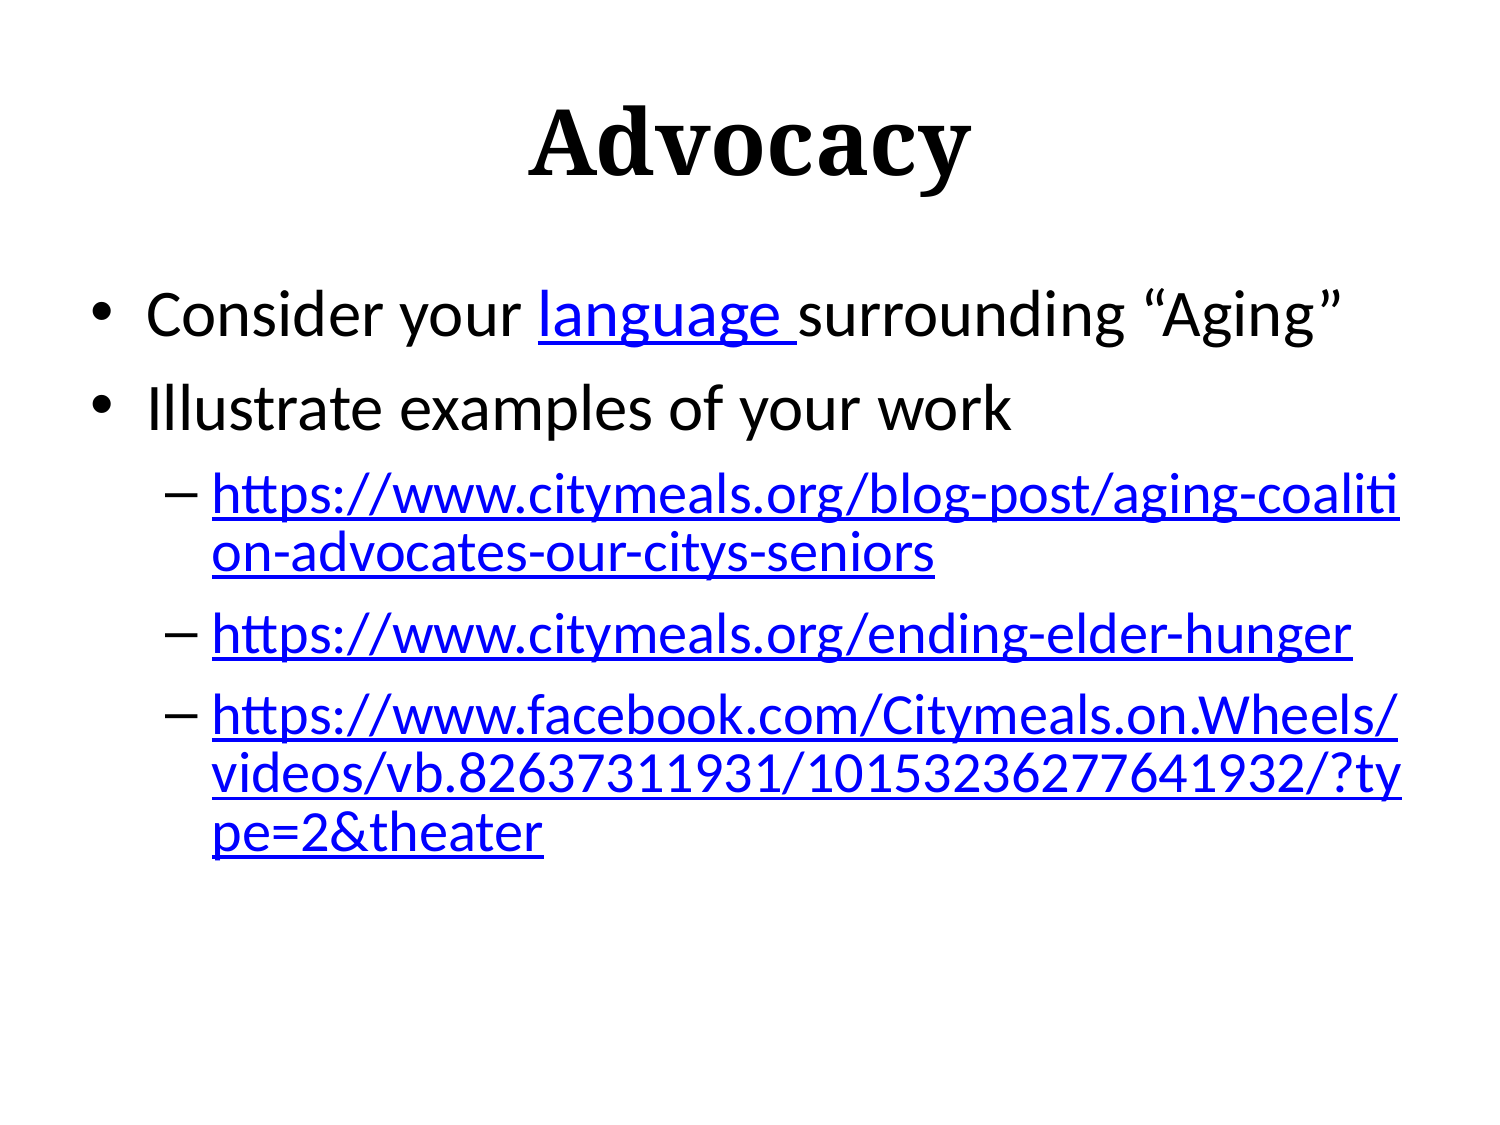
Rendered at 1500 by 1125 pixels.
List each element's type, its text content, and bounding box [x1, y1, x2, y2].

title Advocacy [75, 45, 1425, 233]
list Consider your language surrounding “Aging” Illustrate examples of your work https://www.citymeals.org/blog-post/aging-coalition-advocates-our-citys-seniors https://www.citymeals.org/ending-elder-hunger https://www.facebook.com/Citymeals.on.Wheels/videos/vb.82637311931/10153236277641932/?type=2&theater [75, 262, 1425, 1005]
